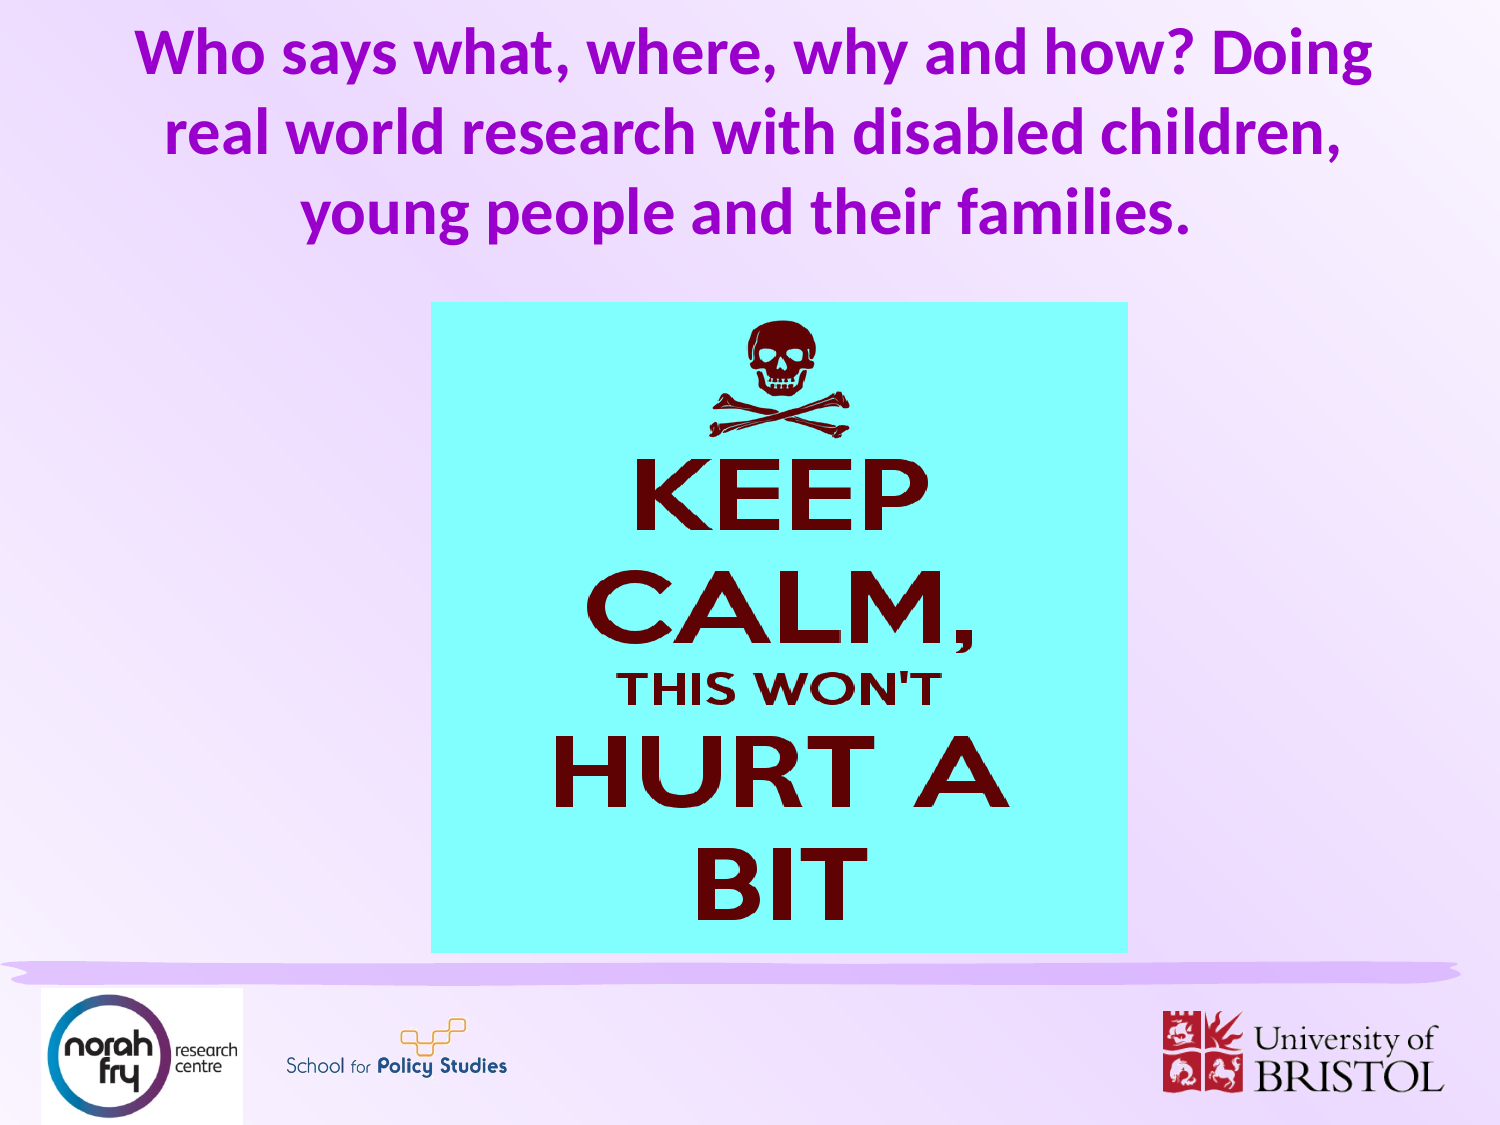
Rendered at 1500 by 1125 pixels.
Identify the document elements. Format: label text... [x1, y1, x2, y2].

title Who says what, where, why and how? Doing real world research with disabled children, young people and their families. [116, 56, 1392, 201]
picture [277, 999, 526, 1090]
picture [41, 988, 243, 1125]
picture [1163, 1011, 1445, 1094]
picture [430, 302, 1129, 953]
